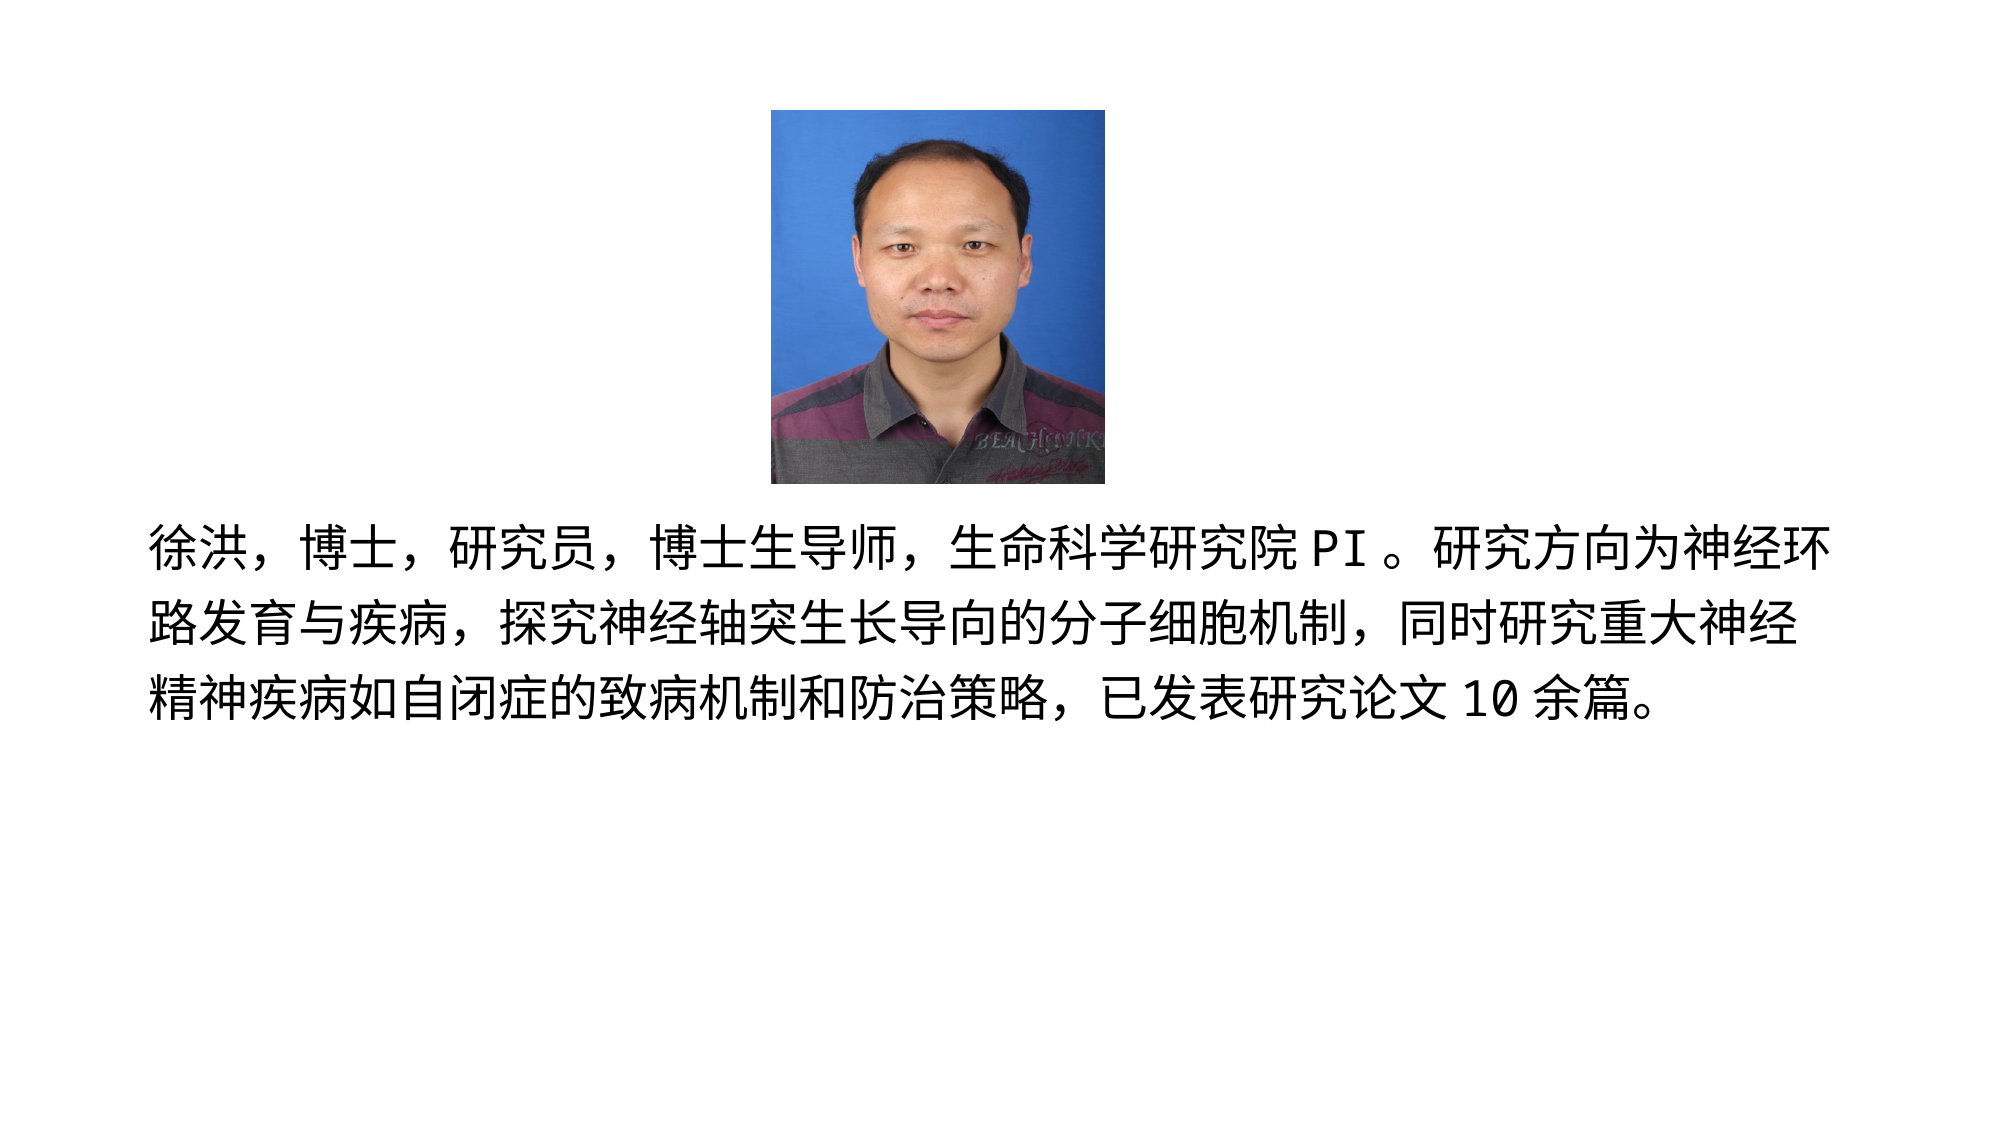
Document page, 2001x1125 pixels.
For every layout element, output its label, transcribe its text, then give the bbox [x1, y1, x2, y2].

list 徐洪，博士，研究员，博士生导师，生命科学研究院PI。研究方向为神经环 路发育与疾病，探究神经轴突生长导向的分子细胞机制，同时研究重大神经 精神疾病如自闭症的致病机制和防治策略，已发表研究论文10余篇。 [133, 516, 1859, 910]
picture [771, 110, 1105, 484]
